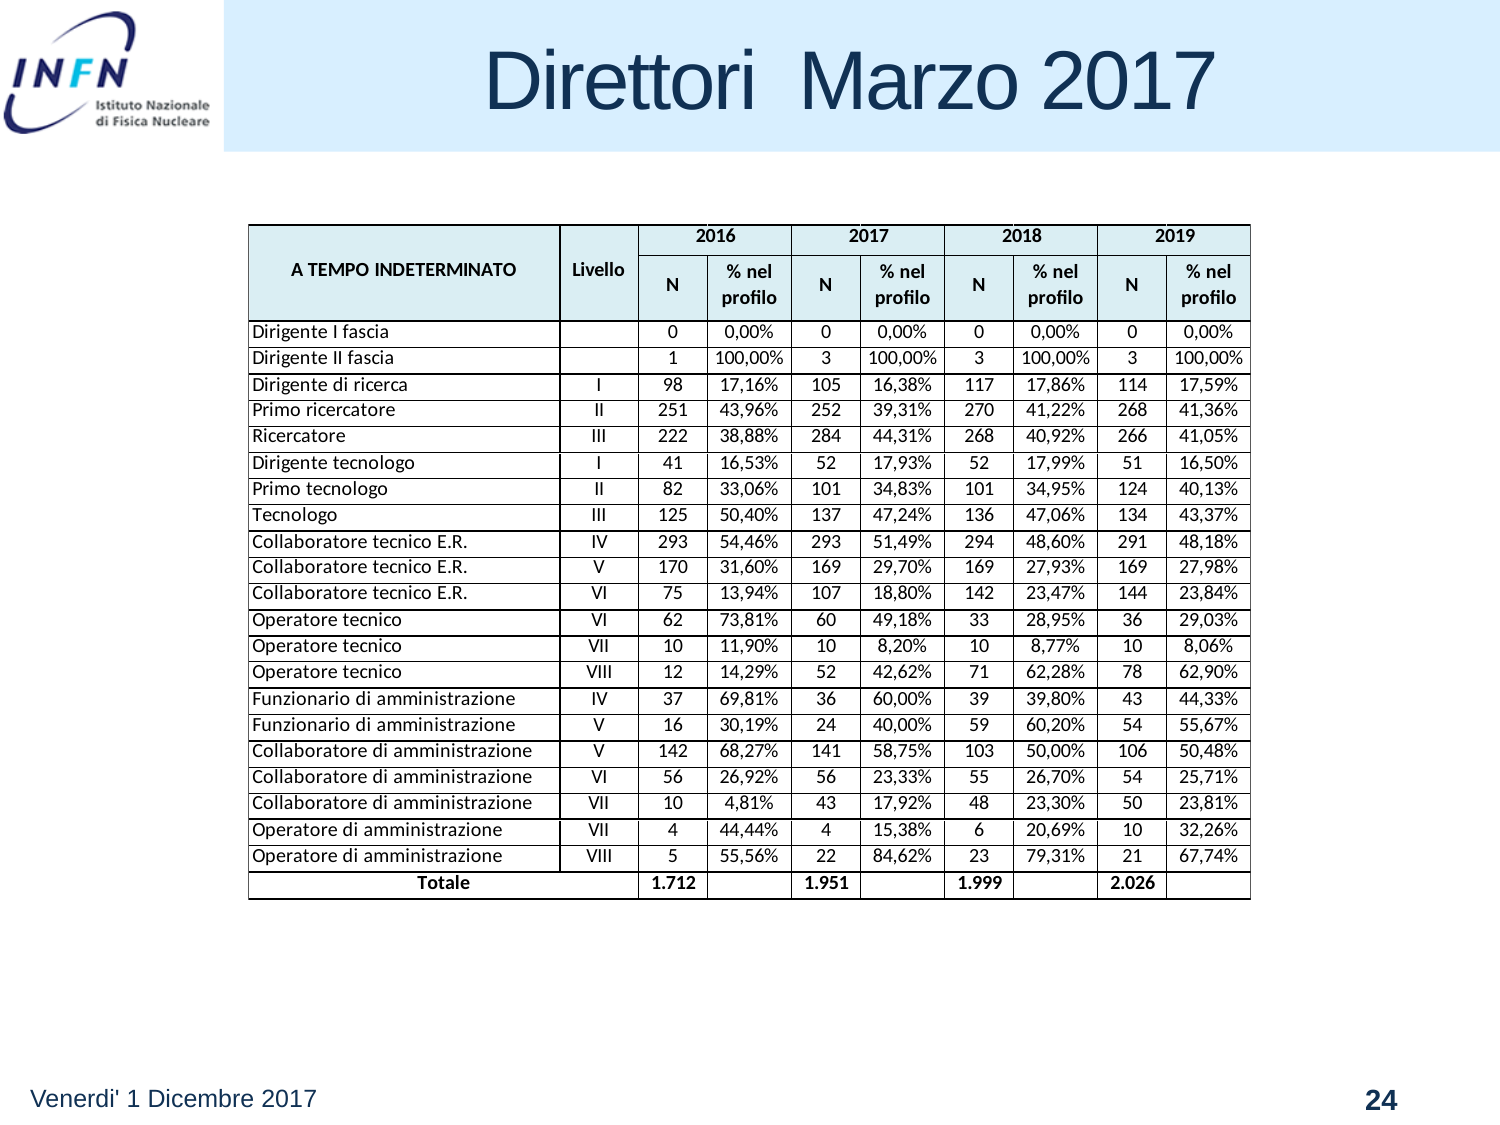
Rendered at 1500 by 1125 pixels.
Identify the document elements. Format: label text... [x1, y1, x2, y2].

picture [0, 0, 215, 149]
slide_number Venerdi' 1 Dicembre 2017 [15, 1071, 396, 1125]
picture [247, 224, 1252, 901]
title Direttori Marzo 2017 [223, 0, 1500, 152]
slide_number 24 [1350, 1072, 1500, 1125]
